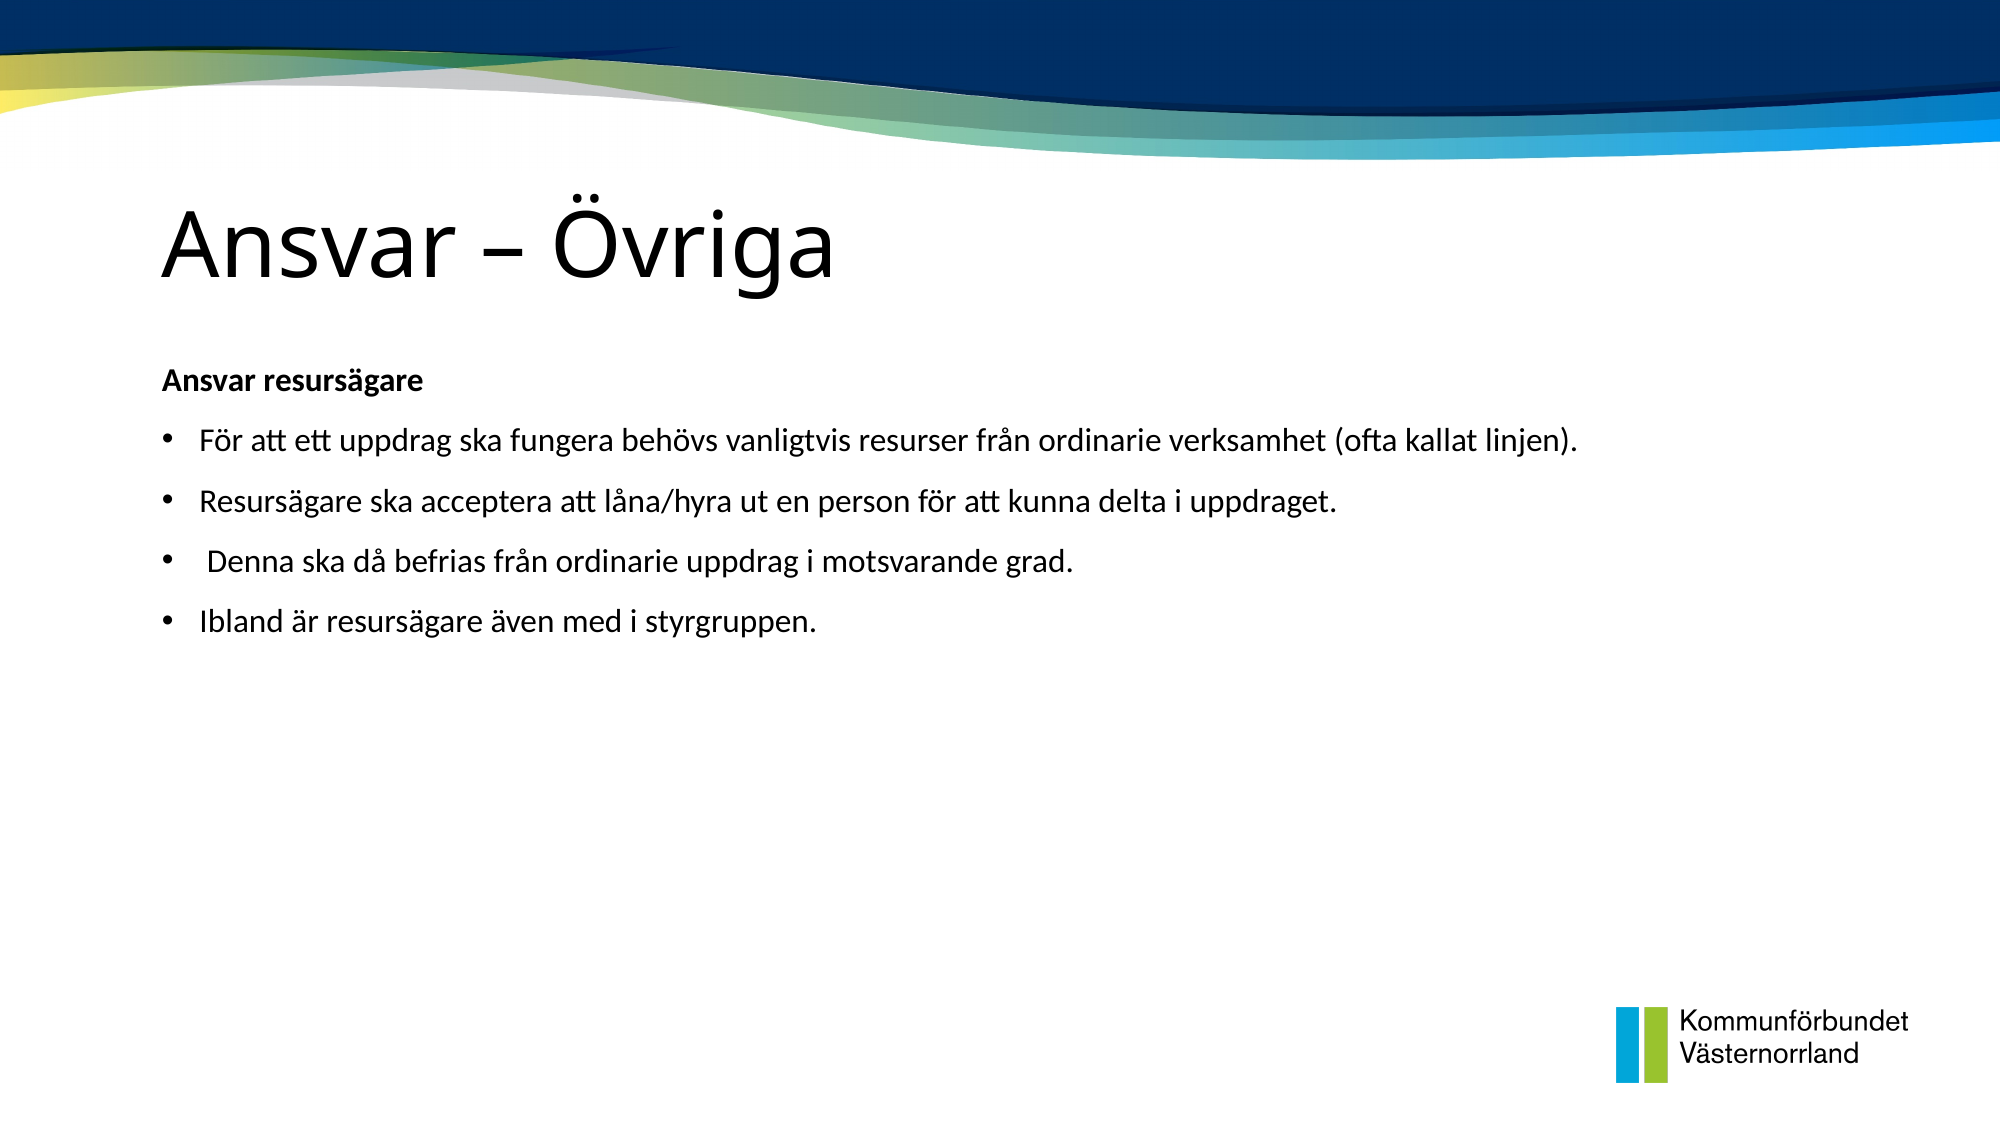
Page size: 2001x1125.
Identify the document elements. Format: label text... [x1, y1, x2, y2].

title Ansvar – Övriga [146, 153, 1872, 342]
list Ansvar resursägare För att ett uppdrag ska fungera behövs vanligtvis resurser från ordinarie verksamhet (ofta kallat linjen). Resursägare ska acceptera att låna/hyra ut en person för att kunna delta i uppdraget. Denna ska då befrias från ordinarie uppdrag i motsvarande grad. Ibland är resursägare även med i styrgruppen. [146, 342, 1872, 988]
picture [1640, 1007, 1908, 1083]
picture [0, 0, 2000, 171]
